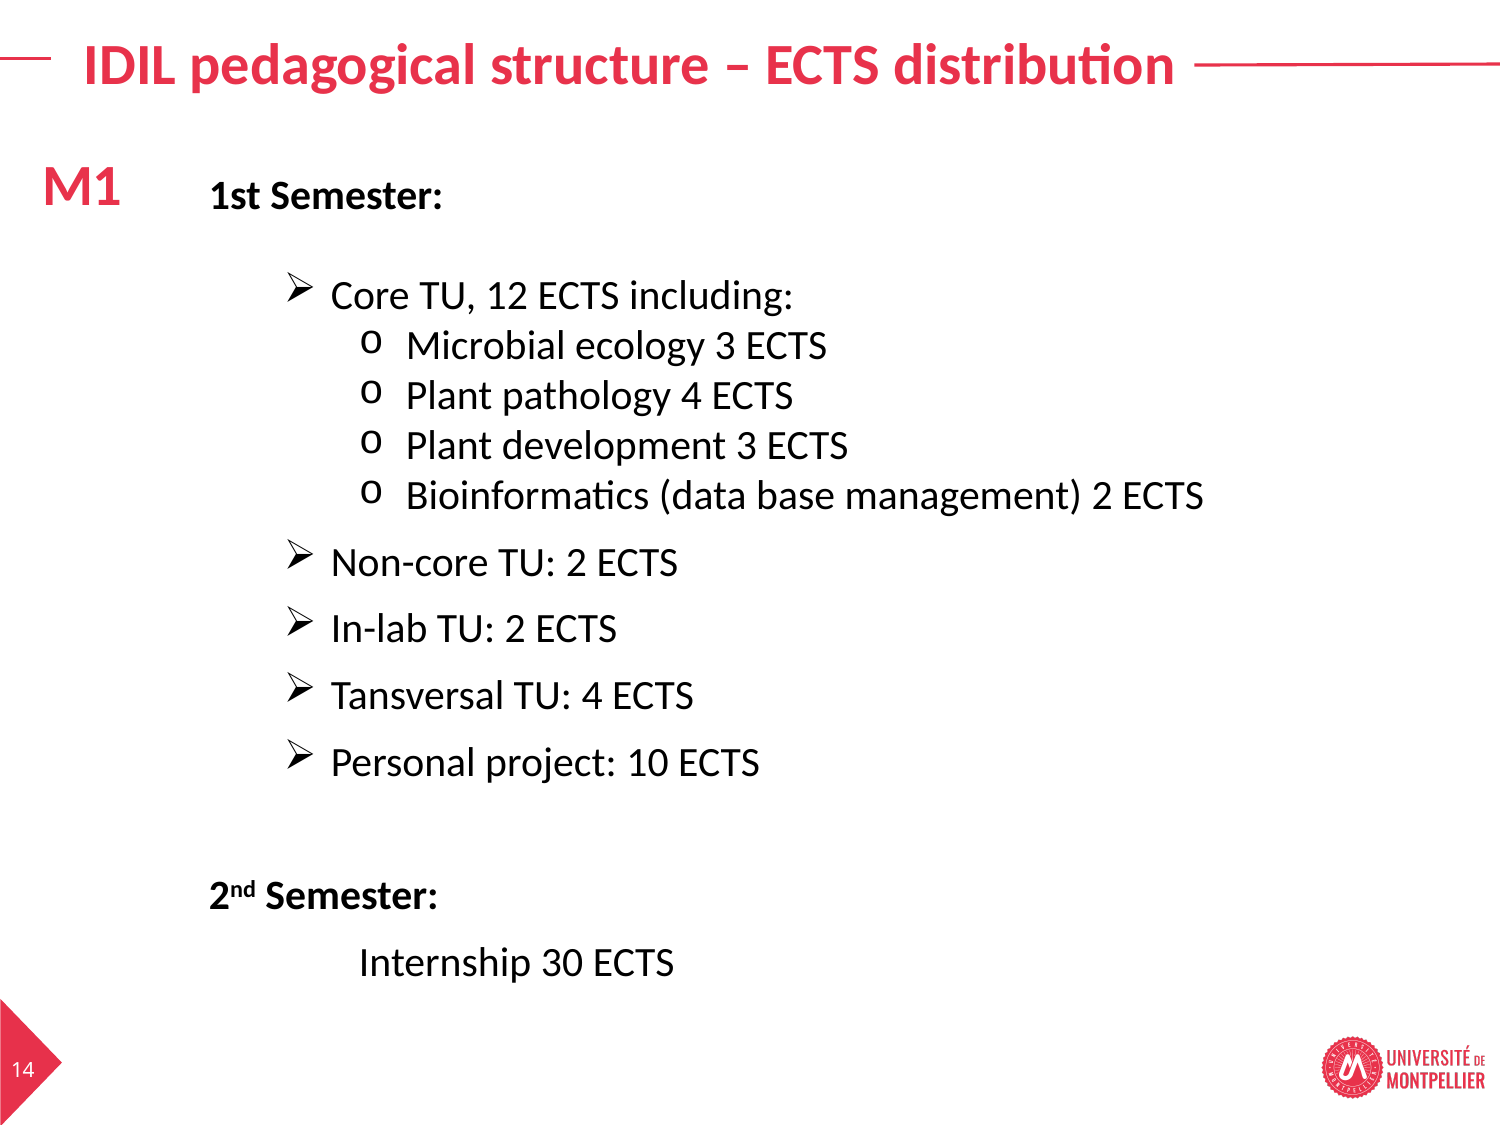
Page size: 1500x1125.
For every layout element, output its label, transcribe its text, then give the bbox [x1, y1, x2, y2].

slide_number 14 [0, 1040, 58, 1101]
picture [1320, 1035, 1485, 1100]
text_box M1 [27, 139, 138, 225]
text_box 1st Semester: Core TU, 12 ECTS including: Microbial ecology 3 ECTS Plant pathology 4 ECTS Plant development 3 ECTS Bioinformatics (data base management) 2 ECTS Non-core TU: 2 ECTS In-lab TU: 2 ECTS Tansversal TU: 4 ECTS Personal project: 10 ECTS 2nd Semester: Internship 30 ECTS [194, 160, 1220, 992]
text_box IDIL pedagogical structure – ECTS distribution [69, 8, 1191, 104]
